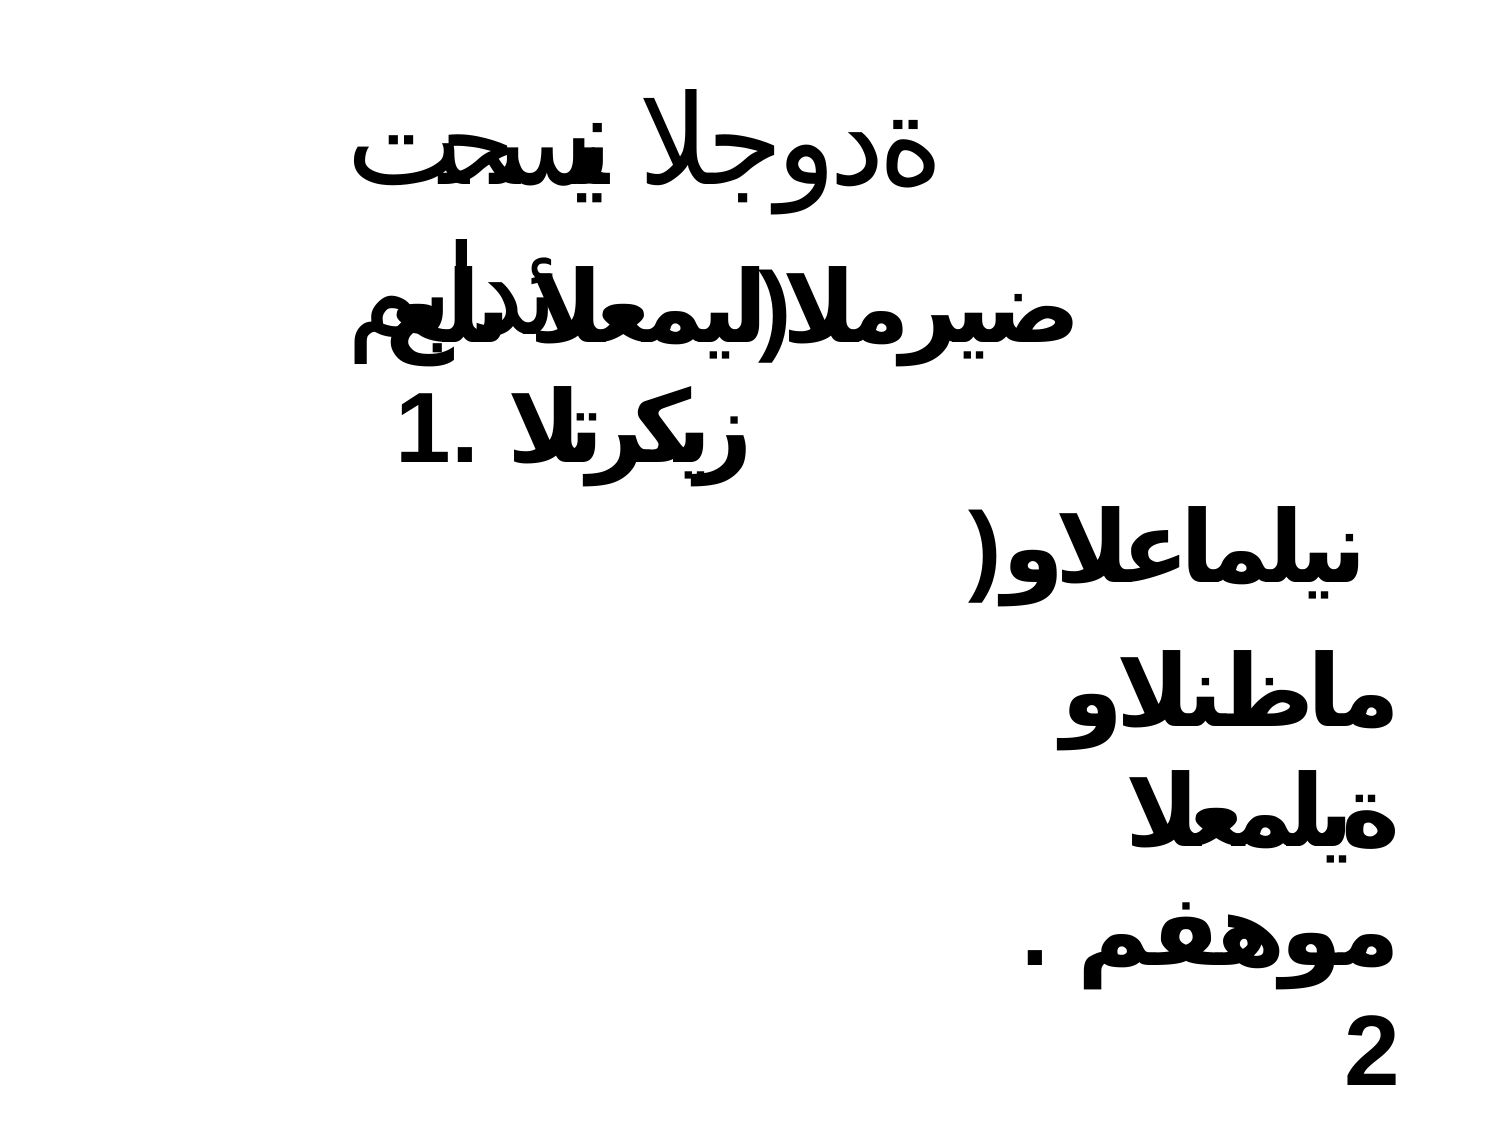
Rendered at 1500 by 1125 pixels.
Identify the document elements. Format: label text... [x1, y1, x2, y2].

text_box ضيرملا(ليمعلا ىلع زيكرتلا .1 )نيلماعلاو ماظنلاو ةيلمعلا موهفم .2 ةرادلإا مازتلا .3 قيرفلا حورب لمعلا .4 تانايبلا ىلع دامتعلاا .5 [393, 239, 1401, 1125]
title ةدوجلا نيسحت ئدابم [344, 57, 1156, 360]
